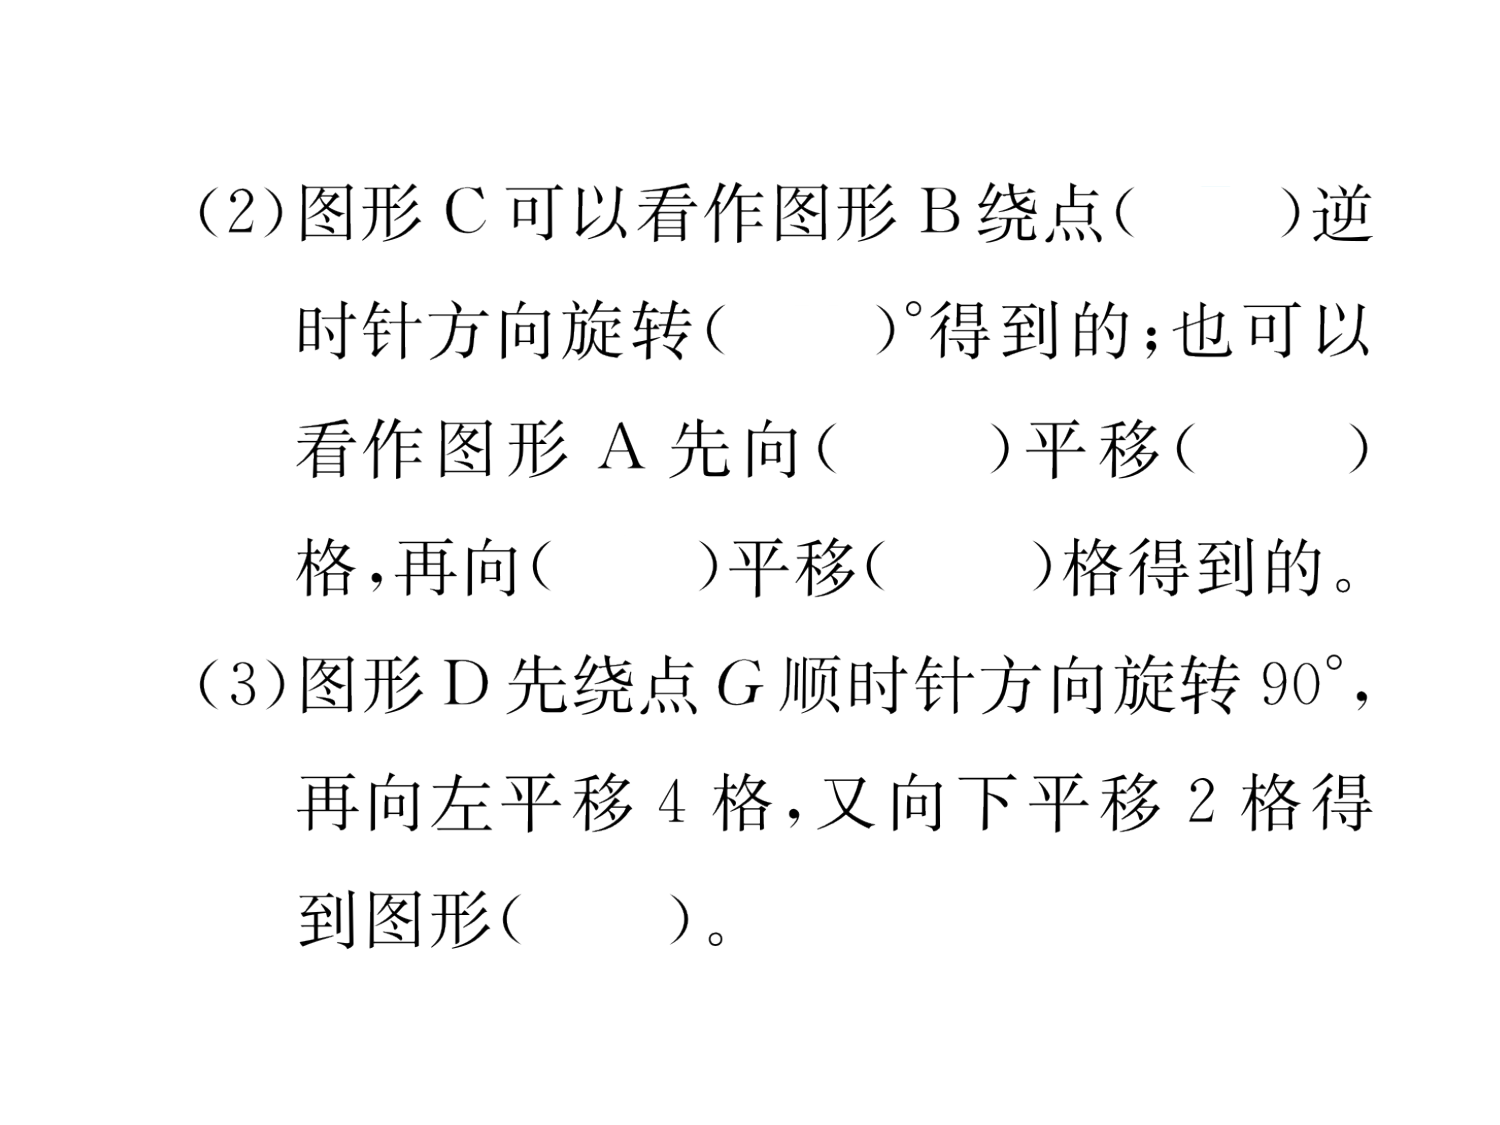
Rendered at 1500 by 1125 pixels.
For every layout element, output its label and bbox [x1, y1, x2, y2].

picture [194, 172, 1500, 980]
